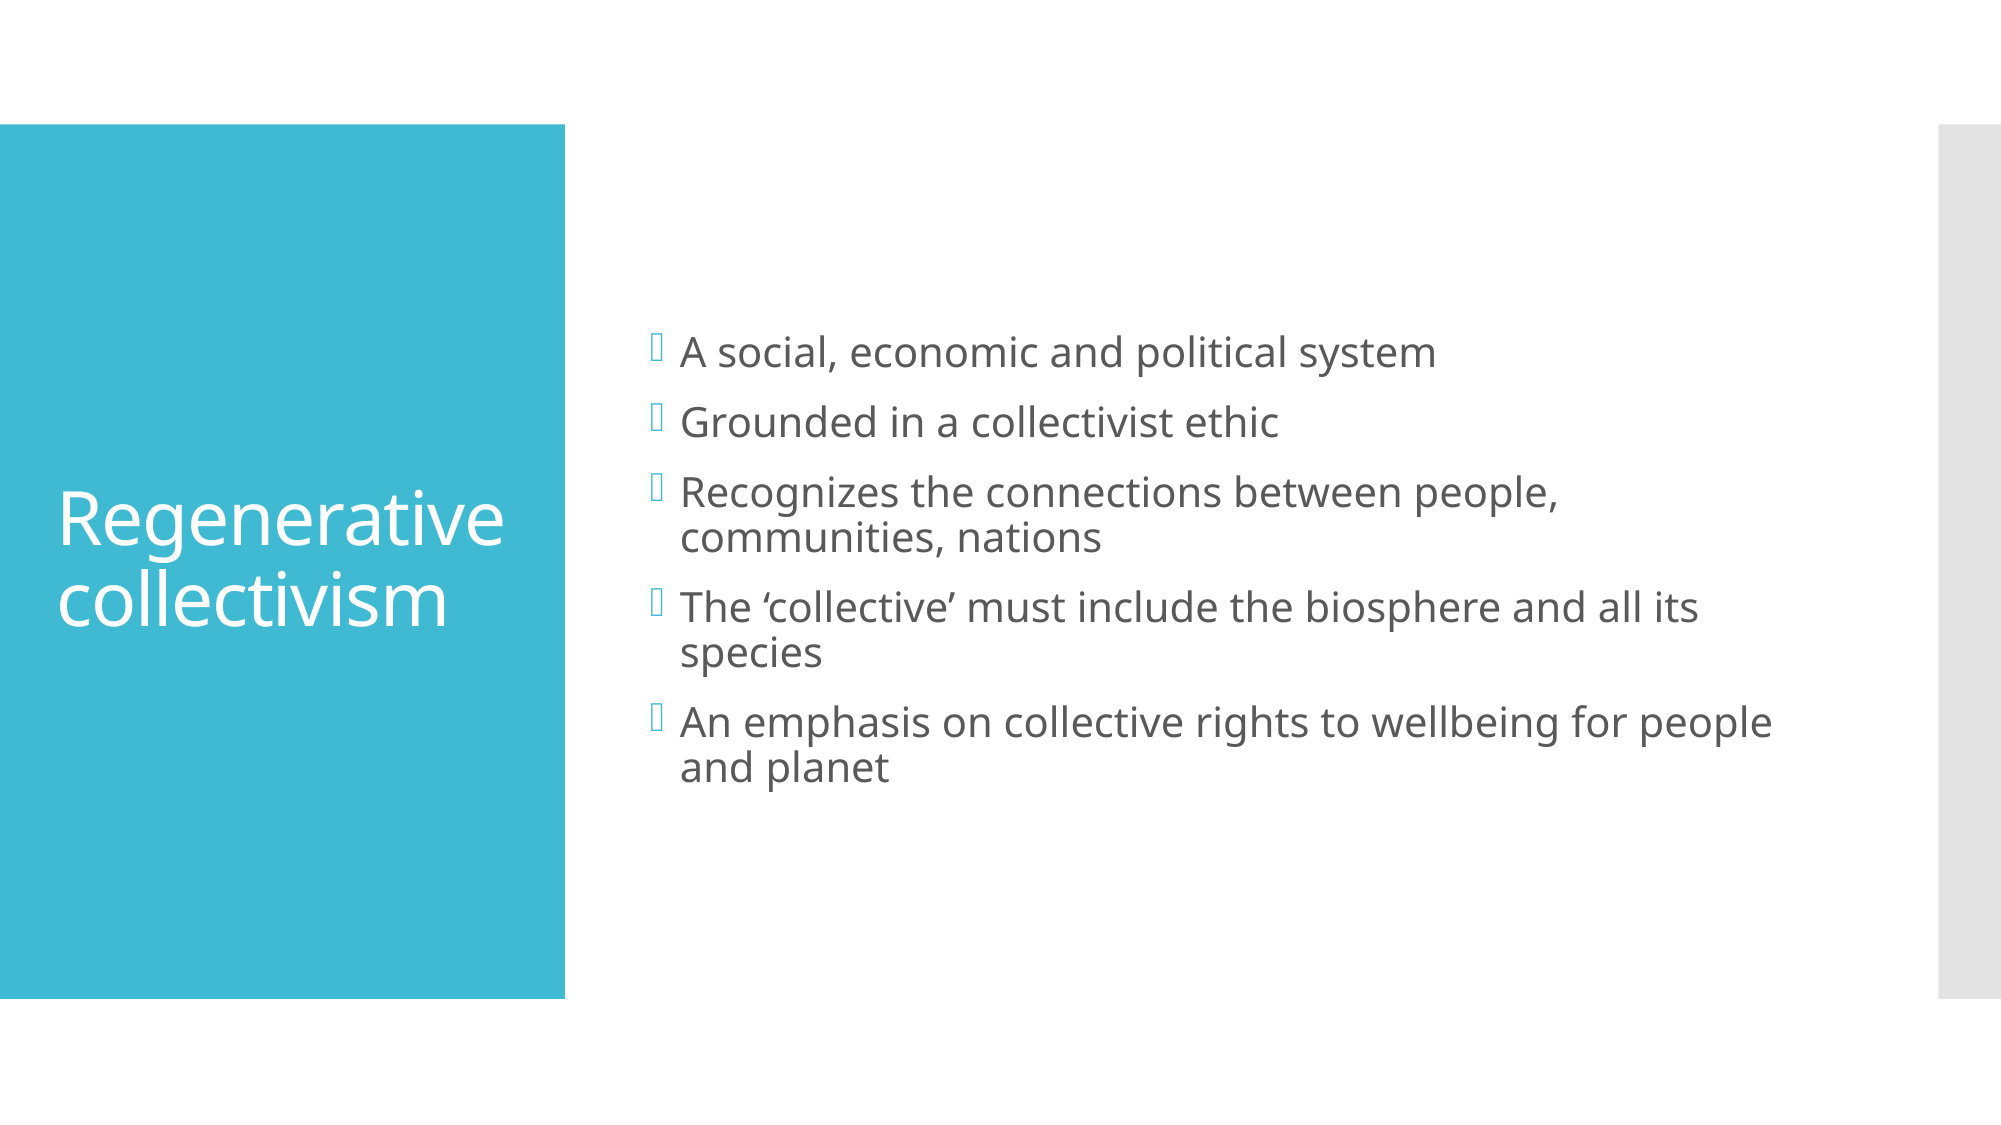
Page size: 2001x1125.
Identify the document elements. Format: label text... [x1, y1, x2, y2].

list A social, economic and political system Grounded in a collectivist ethic Recognizes the connections between people, communities, nations The ‘collective’ must include the biosphere and all its species An emphasis on collective rights to wellbeing for people and planet [634, 141, 1835, 982]
title Regenerative collectivism [41, 184, 525, 940]
